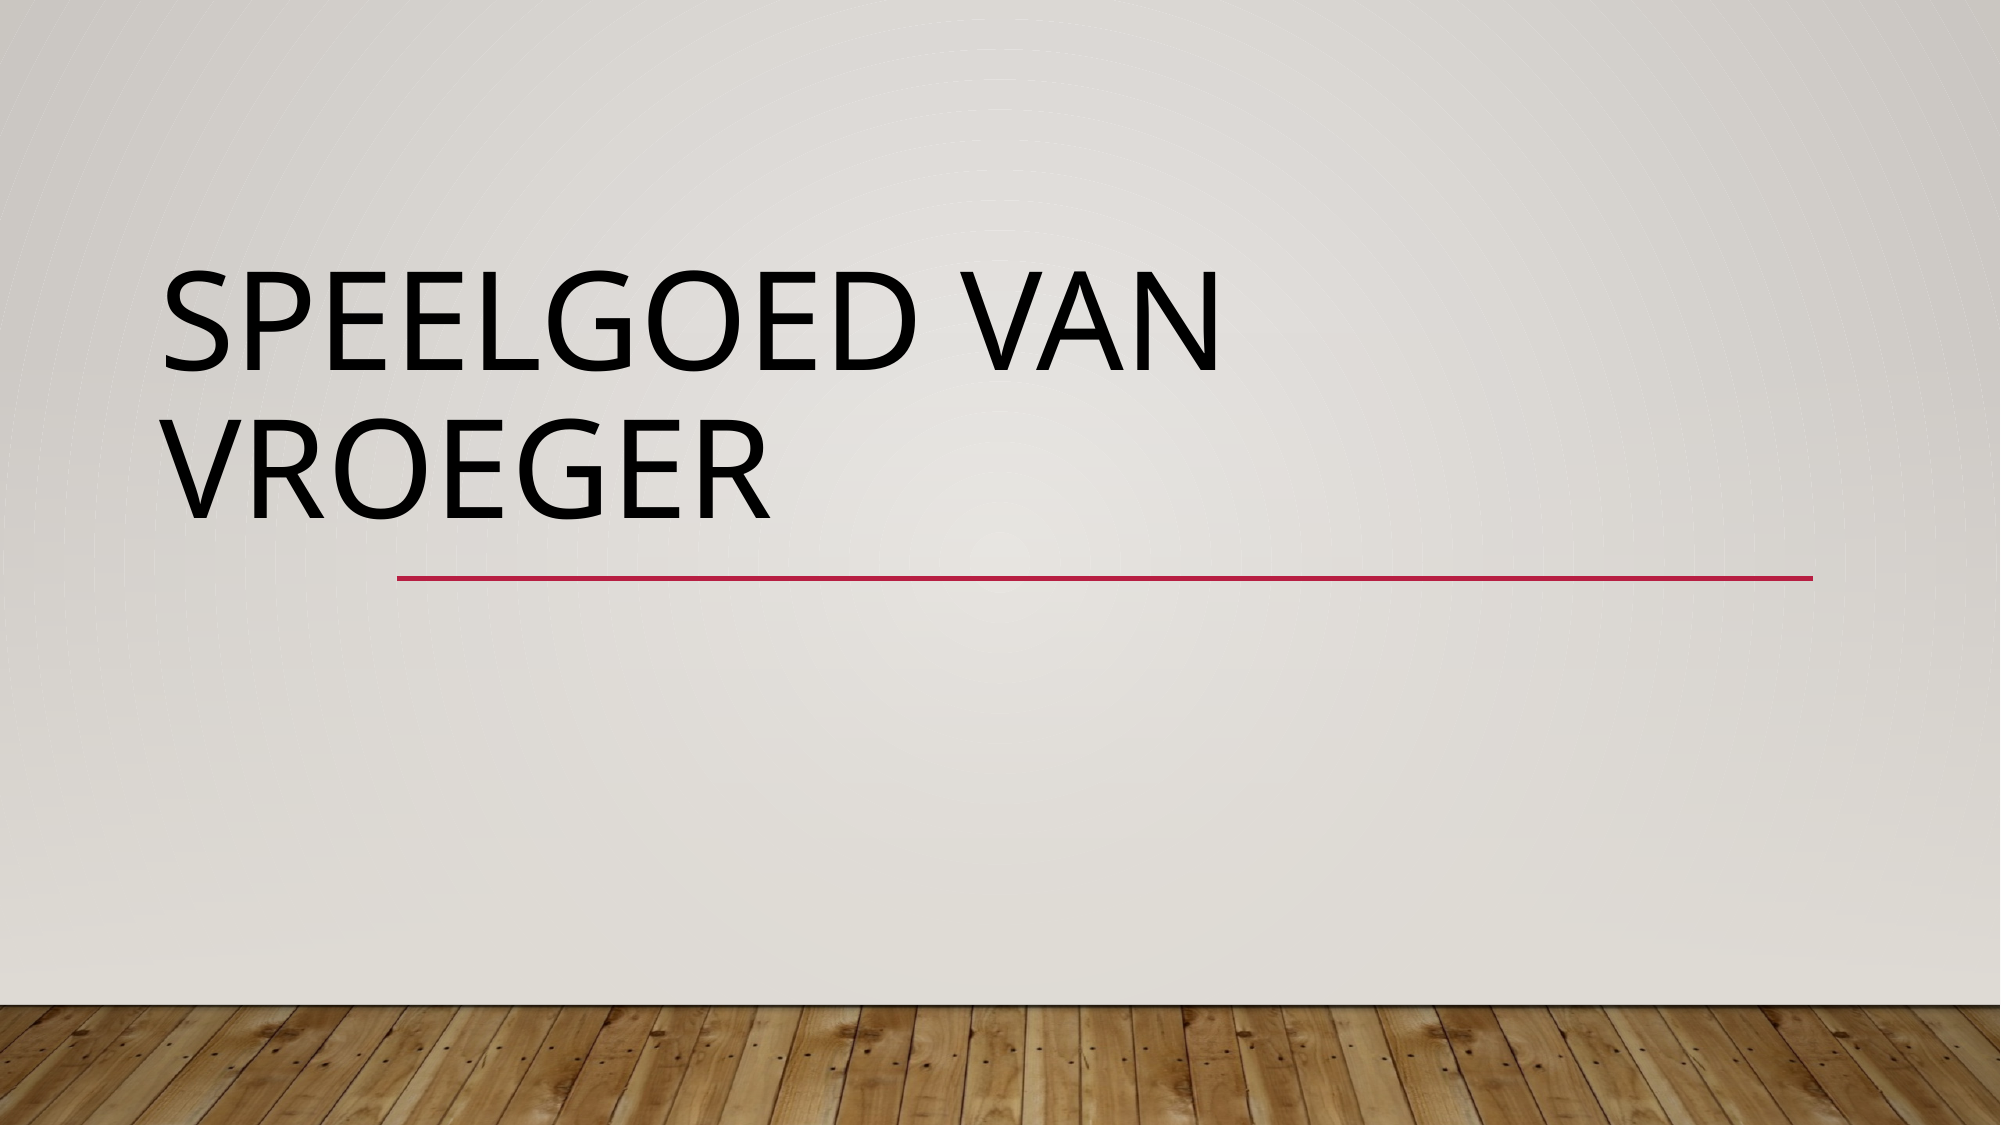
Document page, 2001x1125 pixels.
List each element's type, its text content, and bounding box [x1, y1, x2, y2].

picture [0, 1005, 2000, 1125]
title Speelgoed van vroeger [144, 131, 1814, 549]
